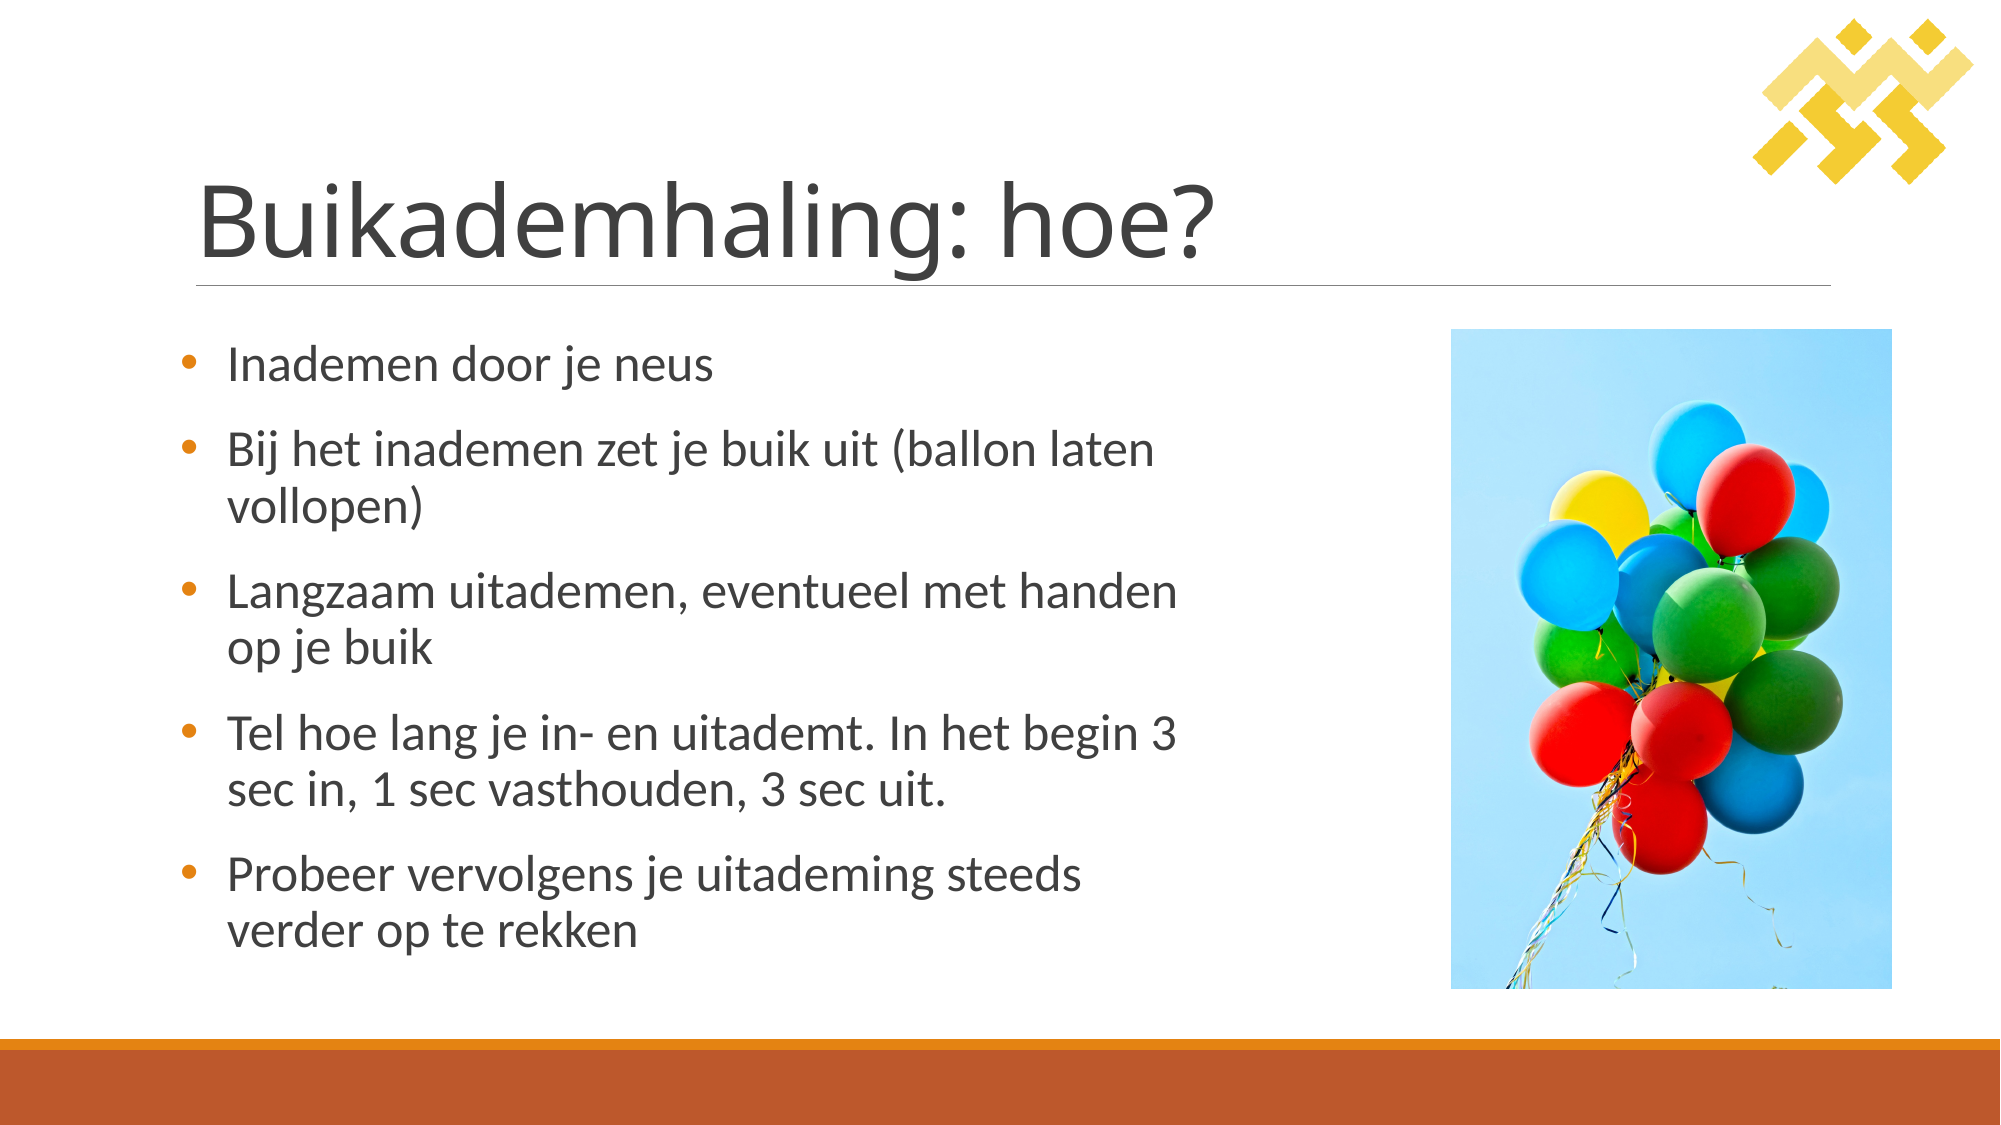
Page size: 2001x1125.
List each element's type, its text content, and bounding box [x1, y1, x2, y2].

text_box Inademen door je neus Bij het inademen zet je buik uit (ballon laten vollopen) Langzaam uitademen, eventueel met handen op je buik Tel hoe lang je in- en uitademt. In het begin 3 sec in, 1 sec vasthouden, 3 sec uit. Probeer vervolgens je uitademing steeds verder op te rekken [179, 329, 1204, 1125]
list [180, 302, 1387, 1078]
picture [1450, 328, 1892, 990]
title Buikademhaling: hoe? [180, 47, 1830, 285]
picture [1752, 17, 1990, 185]
